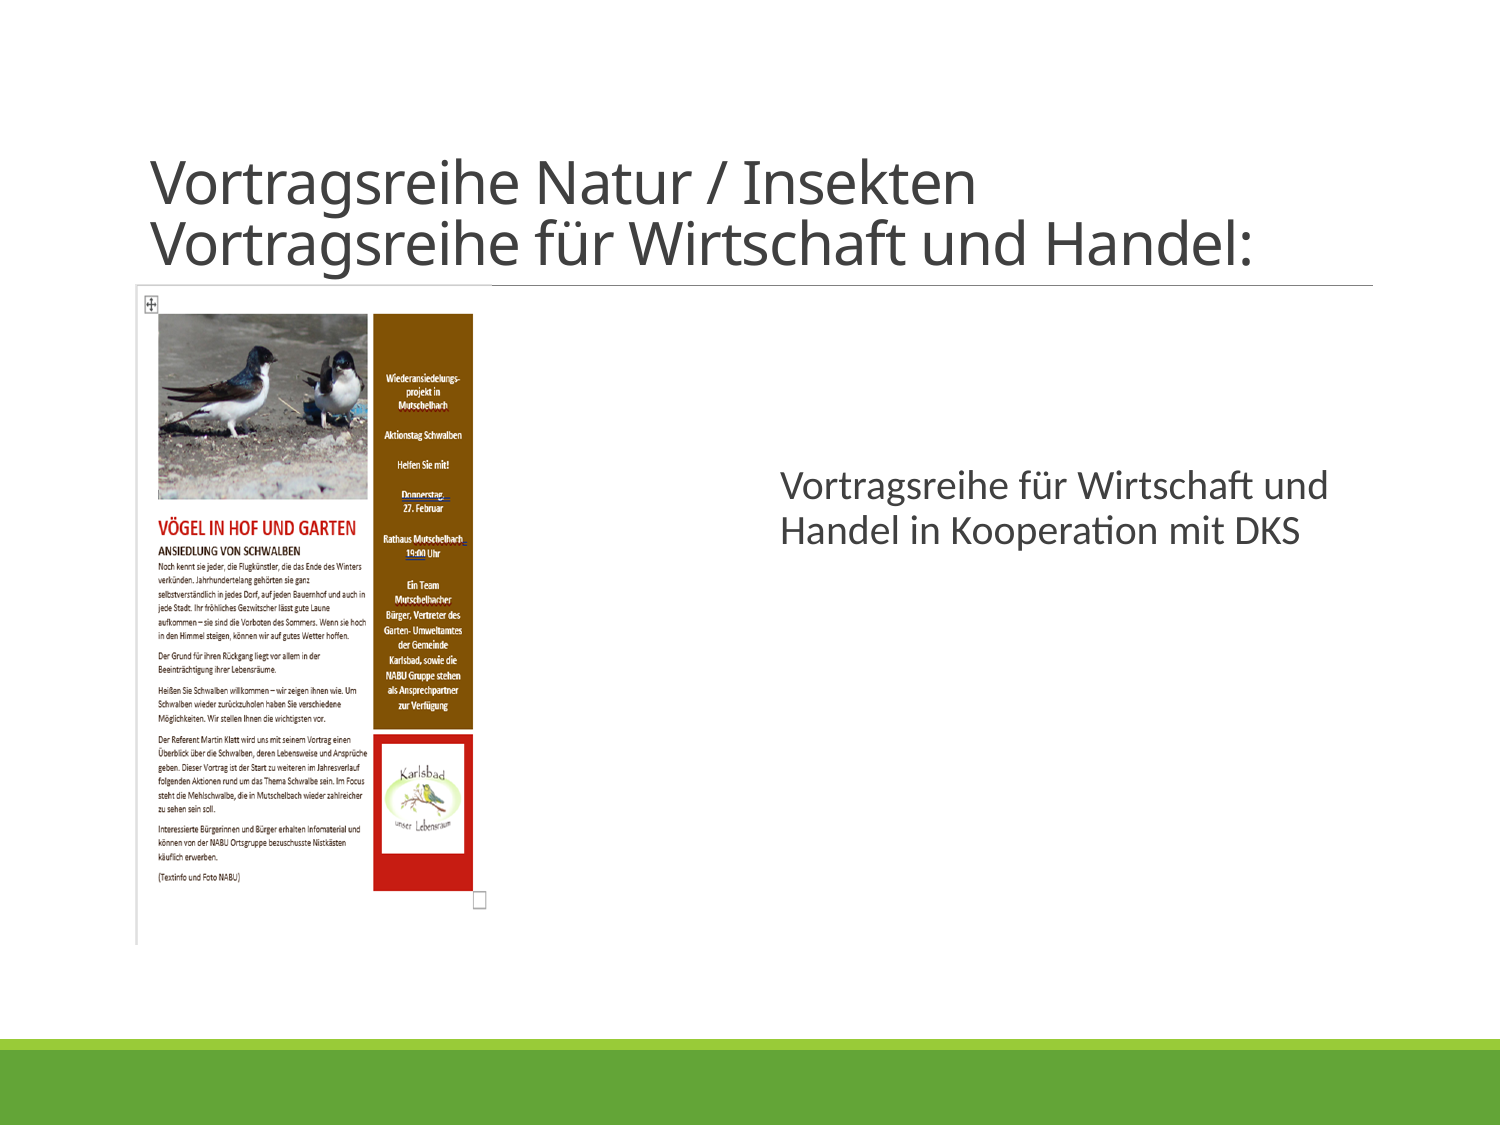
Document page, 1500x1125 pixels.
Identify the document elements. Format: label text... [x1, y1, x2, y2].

list Vortragsreihe für Wirtschaft und Handel in Kooperation mit DKS [765, 302, 1373, 963]
picture [134, 284, 493, 946]
title Vortragsreihe Natur / Insekten Vortragsreihe für Wirtschaft und Handel: [135, 47, 1373, 285]
